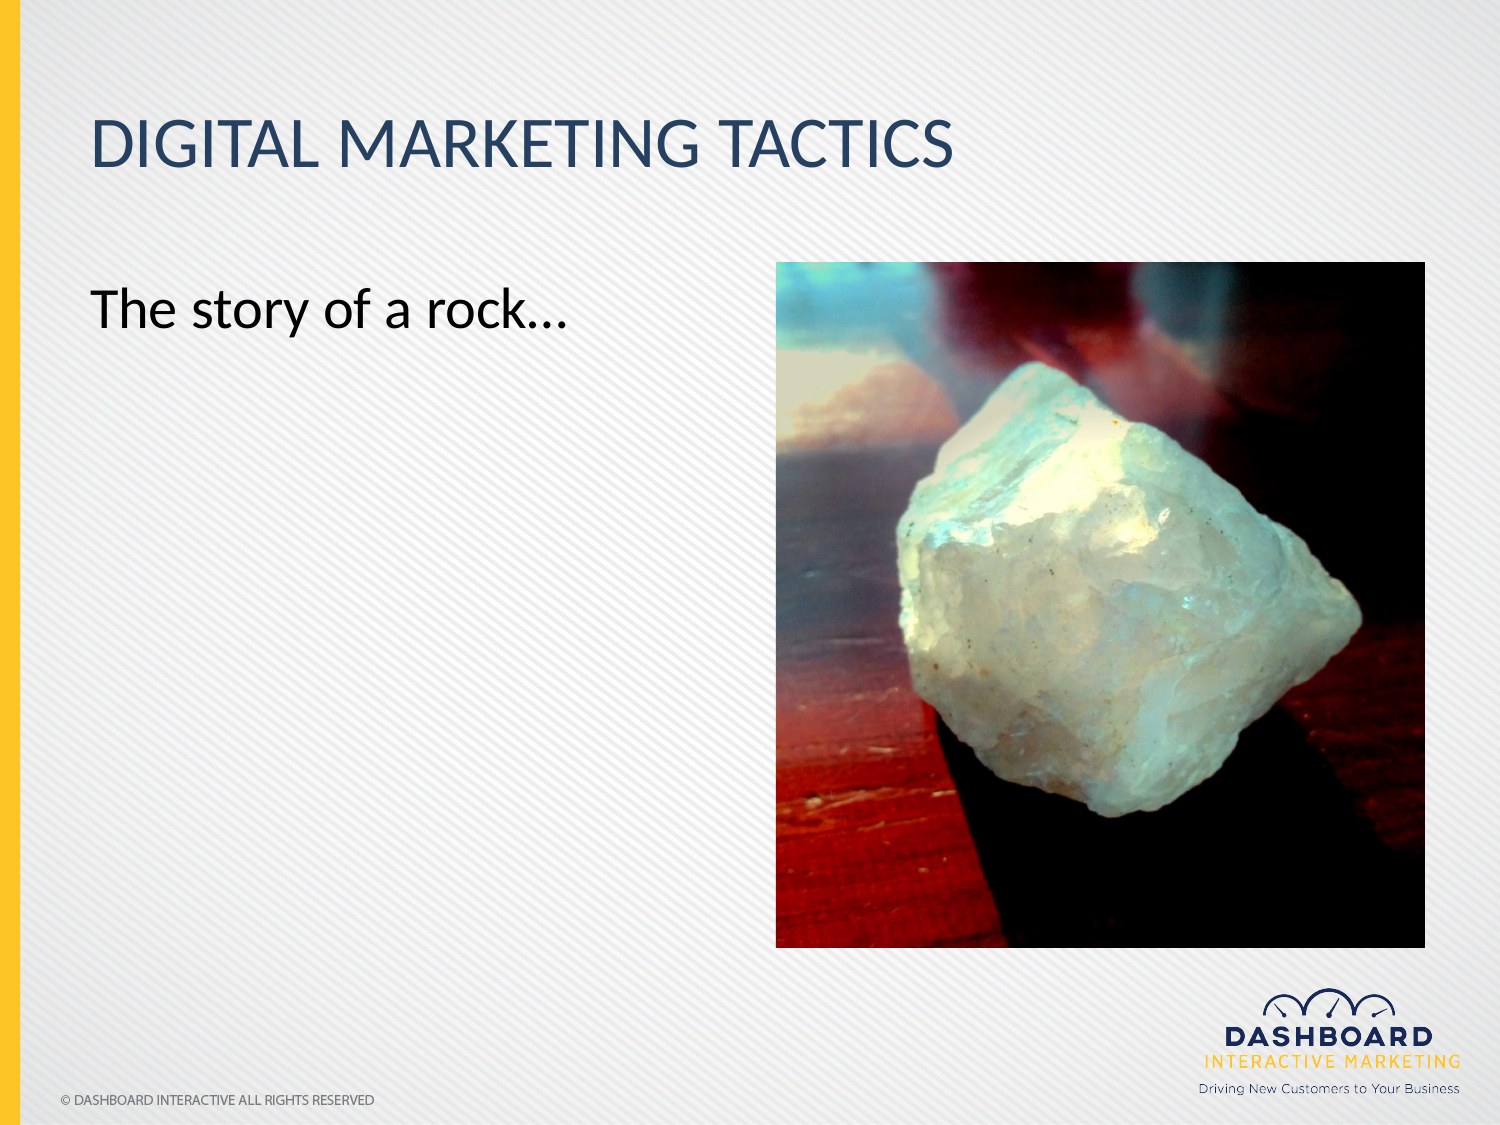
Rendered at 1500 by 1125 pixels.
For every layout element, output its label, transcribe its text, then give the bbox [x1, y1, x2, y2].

list The story of a rock… [75, 262, 738, 1005]
title DIGITAL MARKETING TACTICS [75, 45, 1425, 233]
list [775, 262, 1426, 948]
picture [0, 0, 1500, 1125]
